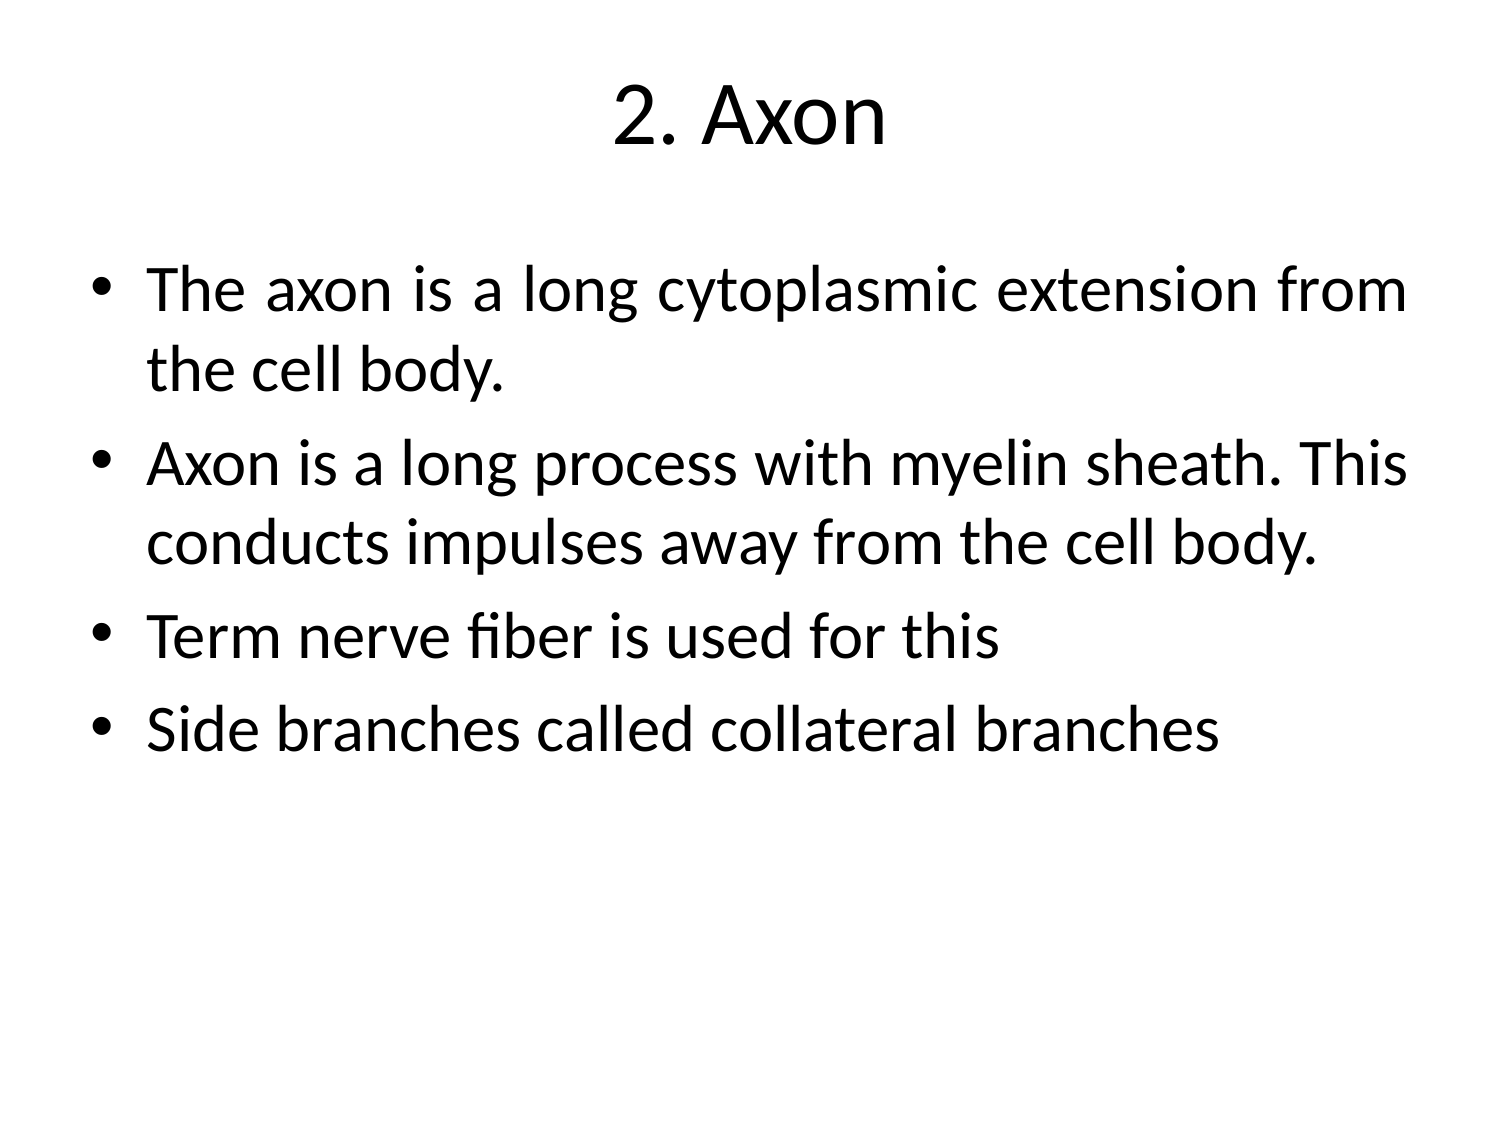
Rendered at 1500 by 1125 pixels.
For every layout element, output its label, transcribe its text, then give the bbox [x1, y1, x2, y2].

list The axon is a long cytoplasmic extension from the cell body. Axon is a long process with myelin sheath. This conducts impulses away from the cell body. Term nerve fiber is used for this Side branches called collateral branches [75, 237, 1425, 913]
title 2. Axon [75, 45, 1425, 233]
